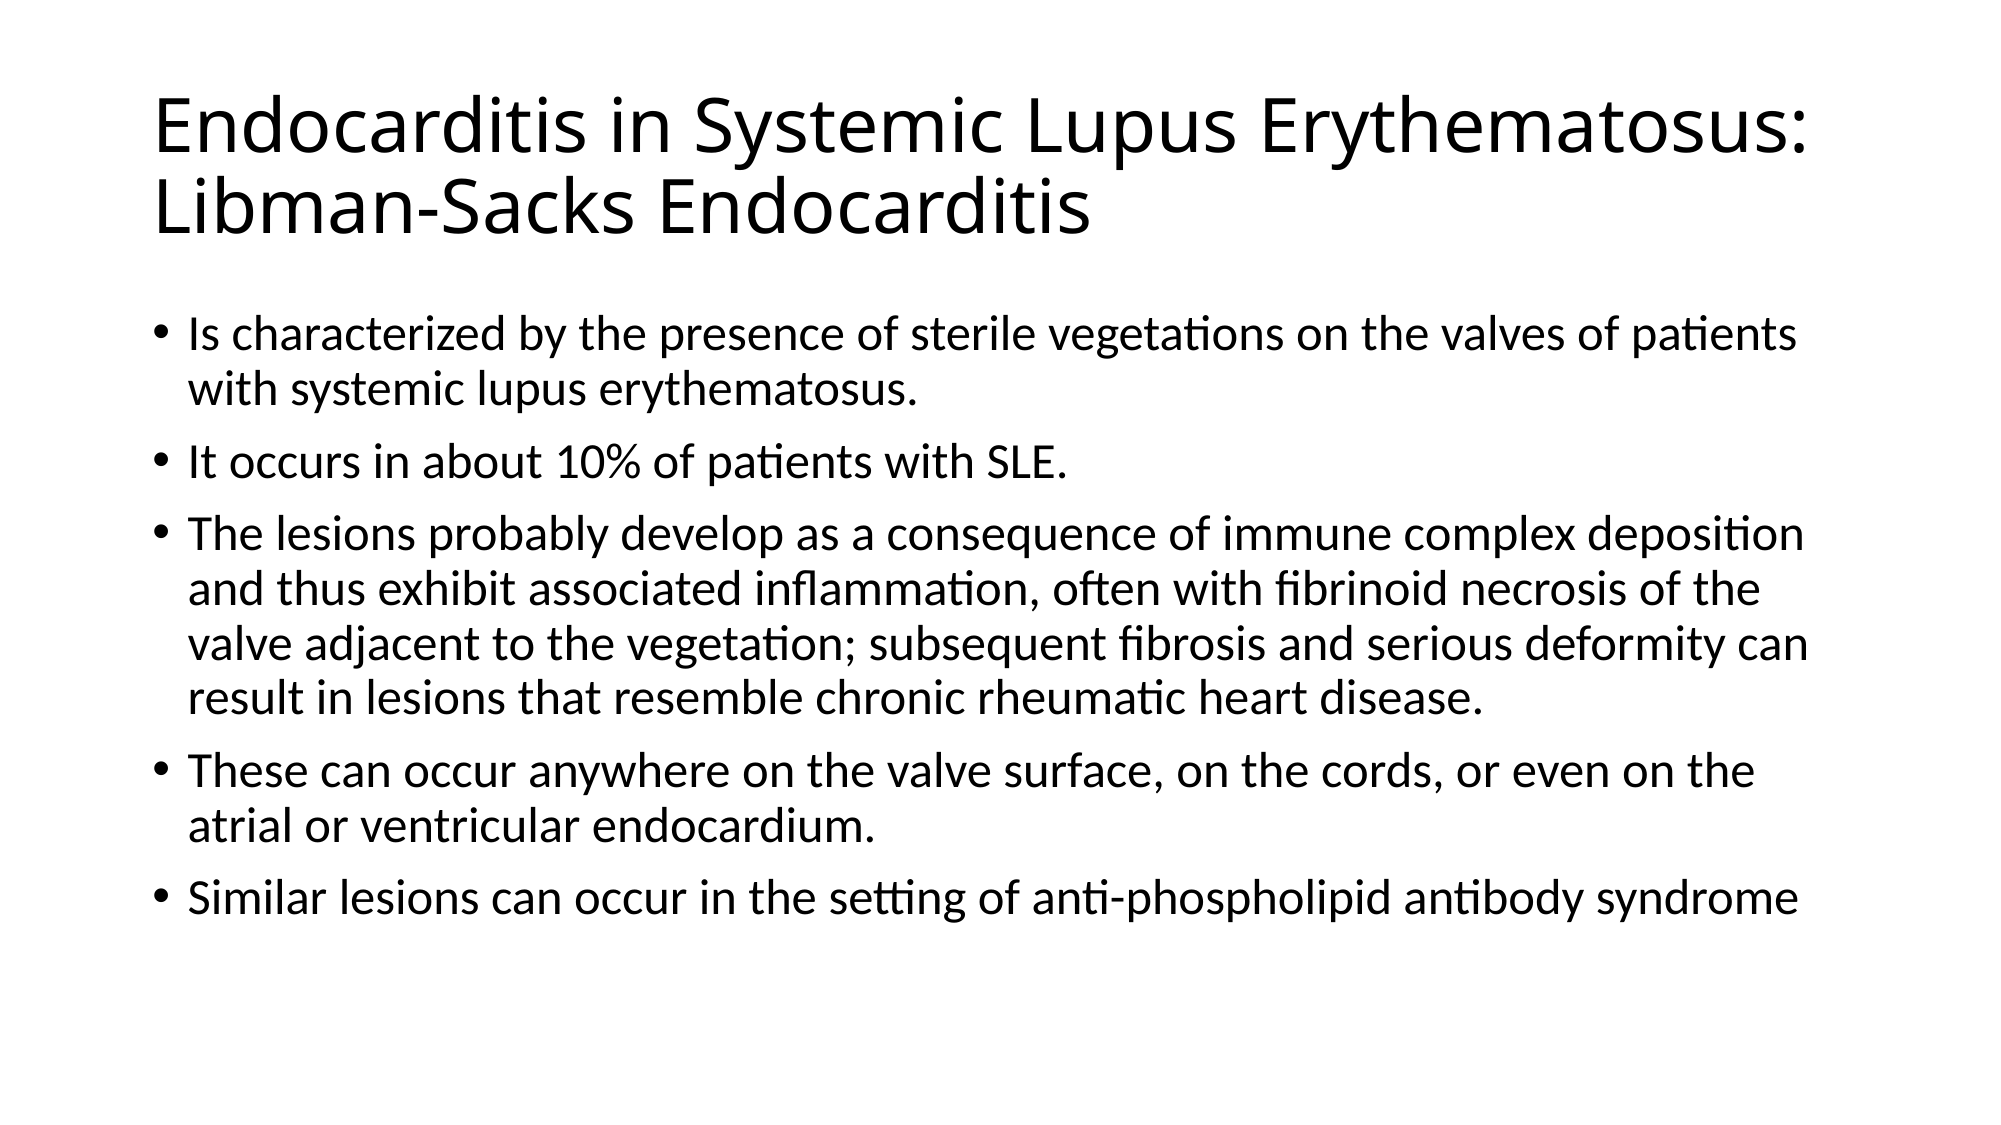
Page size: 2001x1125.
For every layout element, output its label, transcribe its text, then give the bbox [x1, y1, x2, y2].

title Endocarditis in Systemic Lupus Erythematosus: Libman-Sacks Endocarditis [137, 59, 1863, 278]
list Is characterized by the presence of sterile vegetations on the valves of patients with systemic lupus erythematosus. It occurs in about 10% of patients with SLE. The lesions probably develop as a consequence of immune complex deposition and thus exhibit associated inflammation, often with fibrinoid necrosis of the valve adjacent to the vegetation; subsequent fibrosis and serious deformity can result in lesions that resemble chronic rheumatic heart disease. These can occur anywhere on the valve surface, on the cords, or even on the atrial or ventricular endocardium. Similar lesions can occur in the setting of anti-phospholipid antibody syndrome [137, 299, 1863, 1014]
